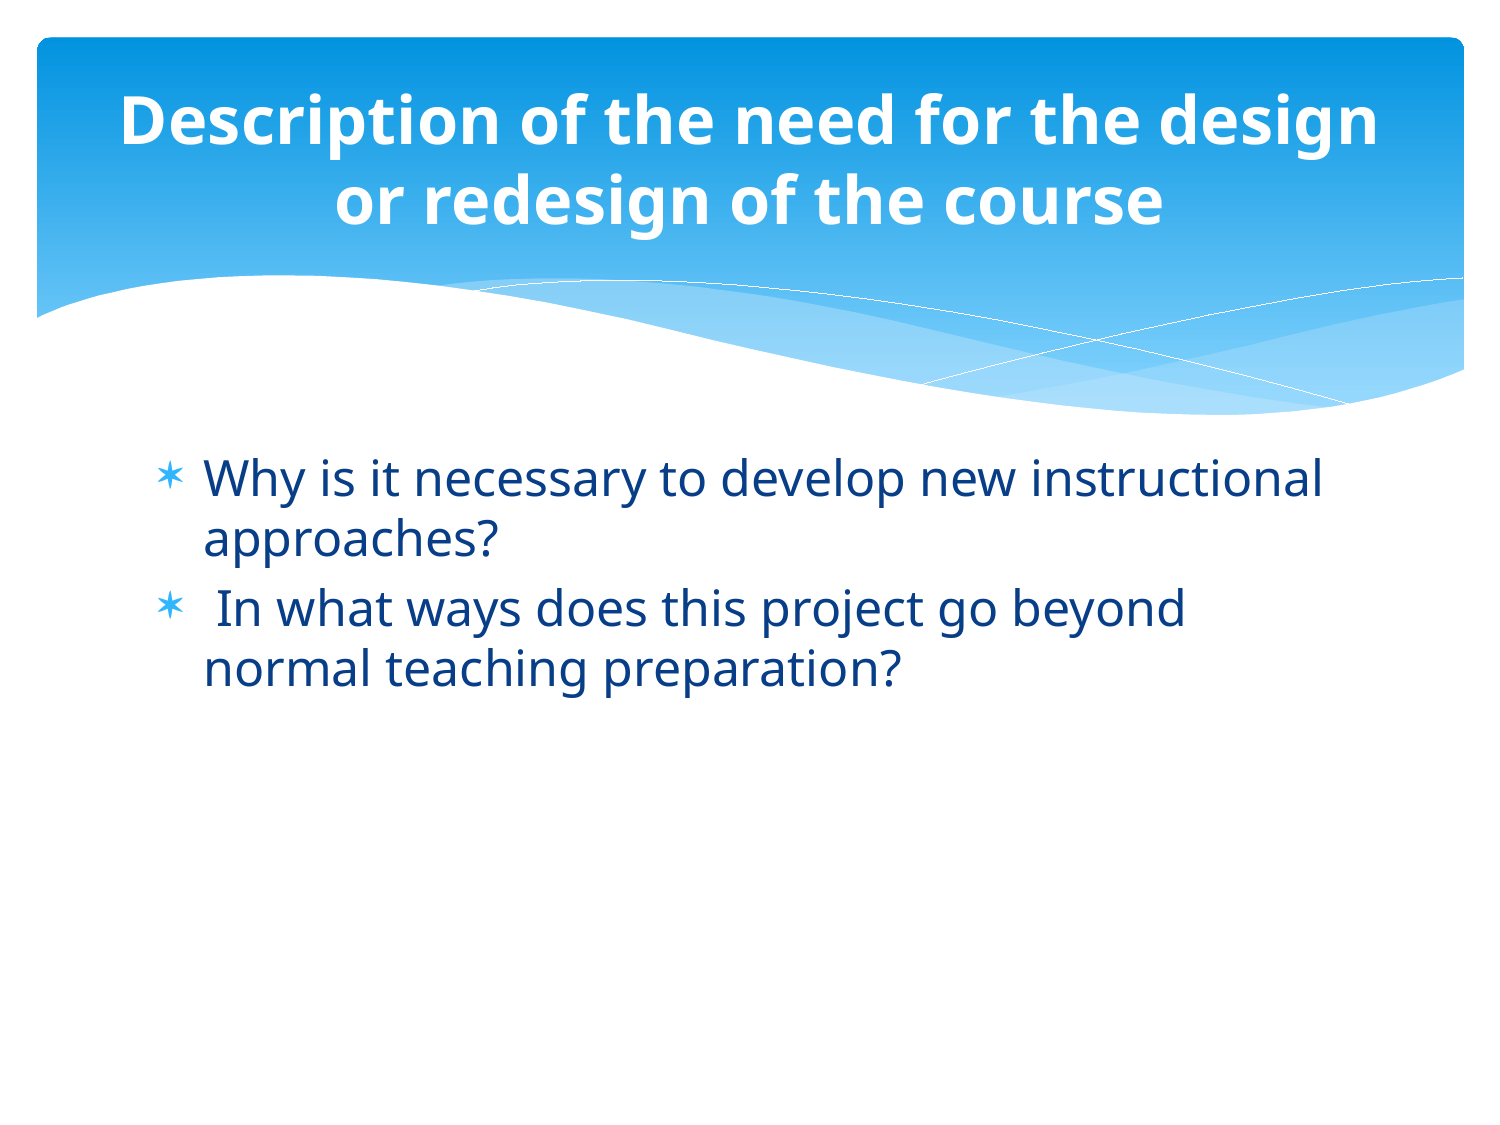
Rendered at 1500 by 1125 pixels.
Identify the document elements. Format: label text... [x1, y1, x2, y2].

title Description of the need for the design or redesign of the course [75, 55, 1425, 261]
list Why is it necessary to develop new instructional approaches? In what ways does this project go beyond normal teaching preparation? [143, 438, 1359, 1005]
